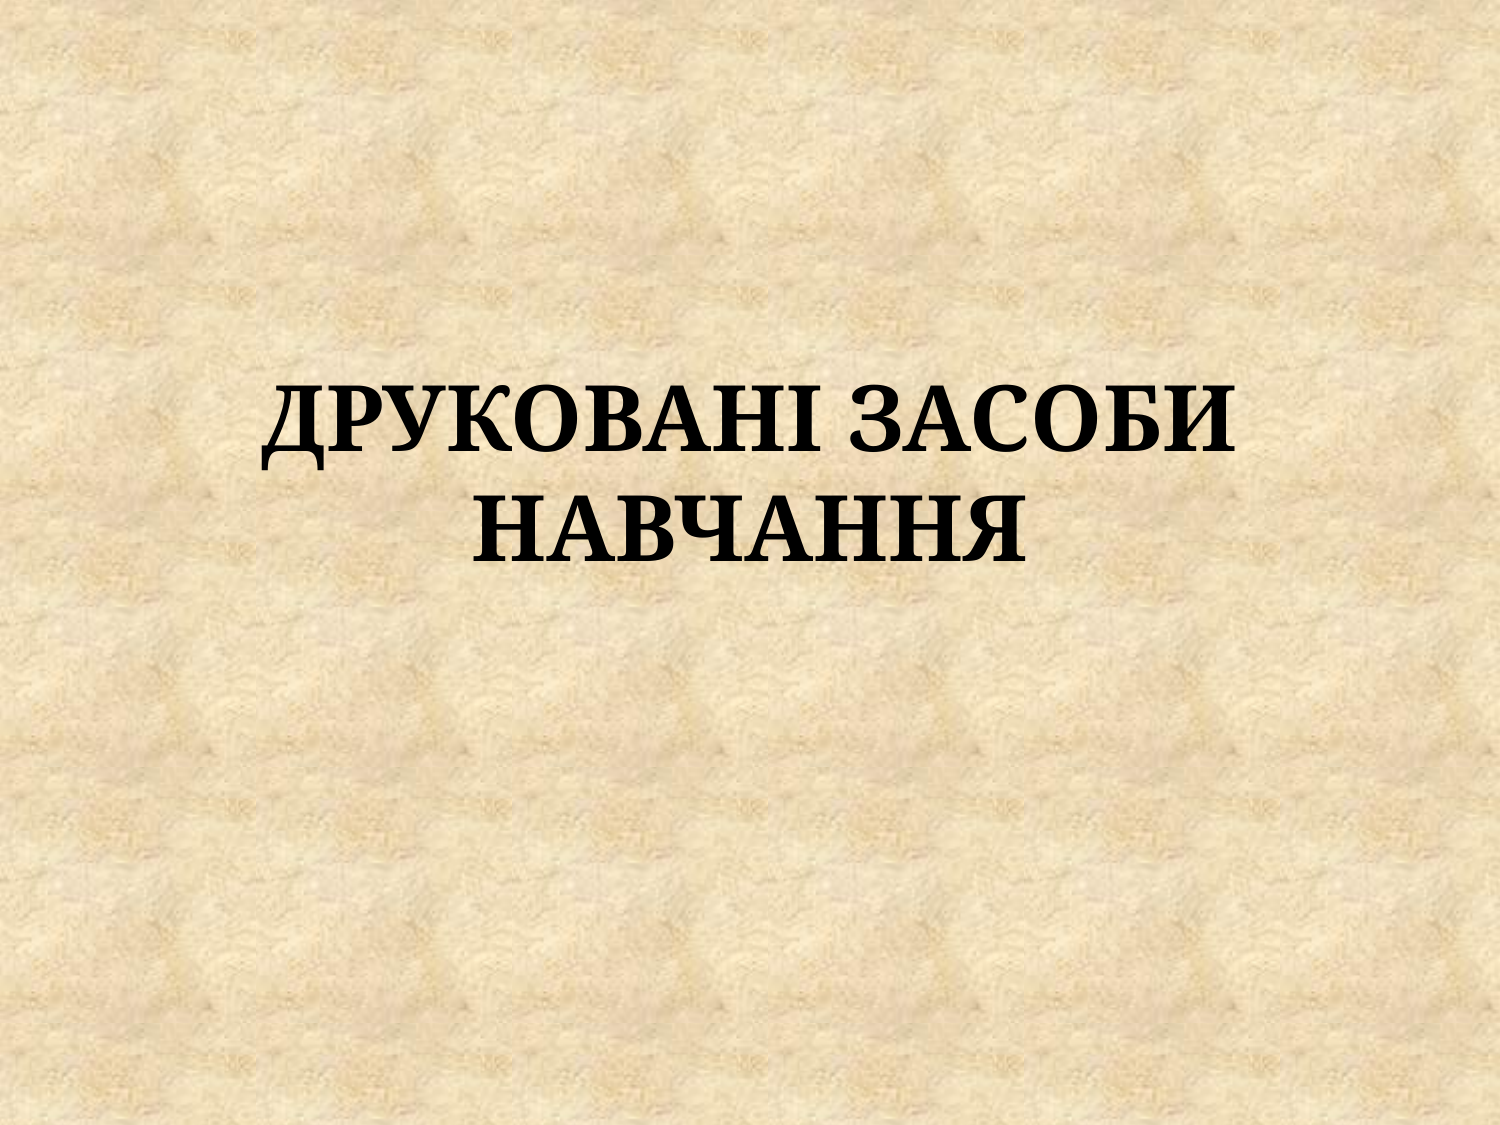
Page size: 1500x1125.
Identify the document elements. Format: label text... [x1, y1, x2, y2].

picture [0, 0, 1500, 1125]
title ДРУКОВАНІ ЗАСОБИ НАВЧАННЯ [112, 349, 1388, 591]
